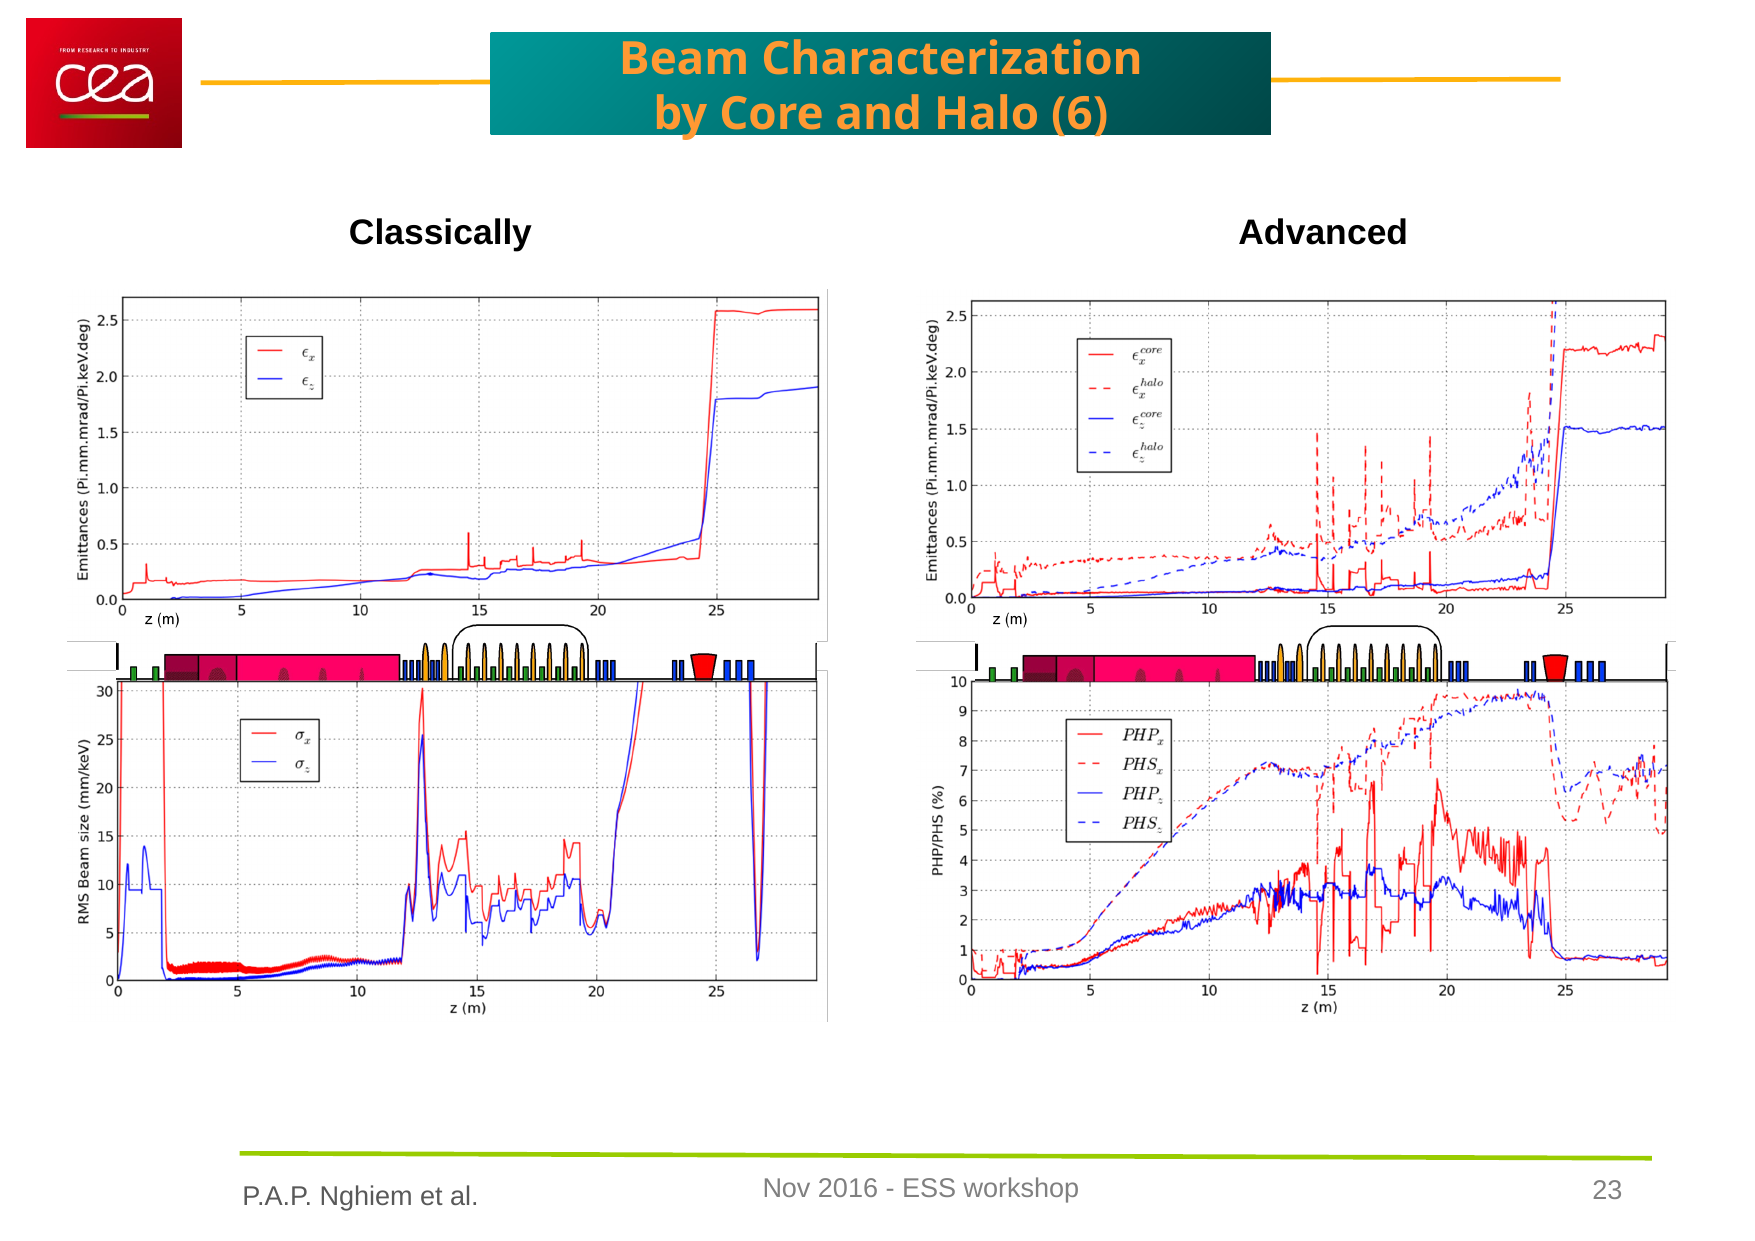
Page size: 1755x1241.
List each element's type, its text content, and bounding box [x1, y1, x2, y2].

picture [67, 289, 1676, 1022]
text_box Beam Characterization by Core and Halo (6) [490, 32, 1271, 135]
slide_number 23 [1498, 1164, 1640, 1219]
text_box Classically [332, 201, 549, 260]
text_box Advanced [1221, 201, 1425, 260]
picture [26, 18, 182, 148]
